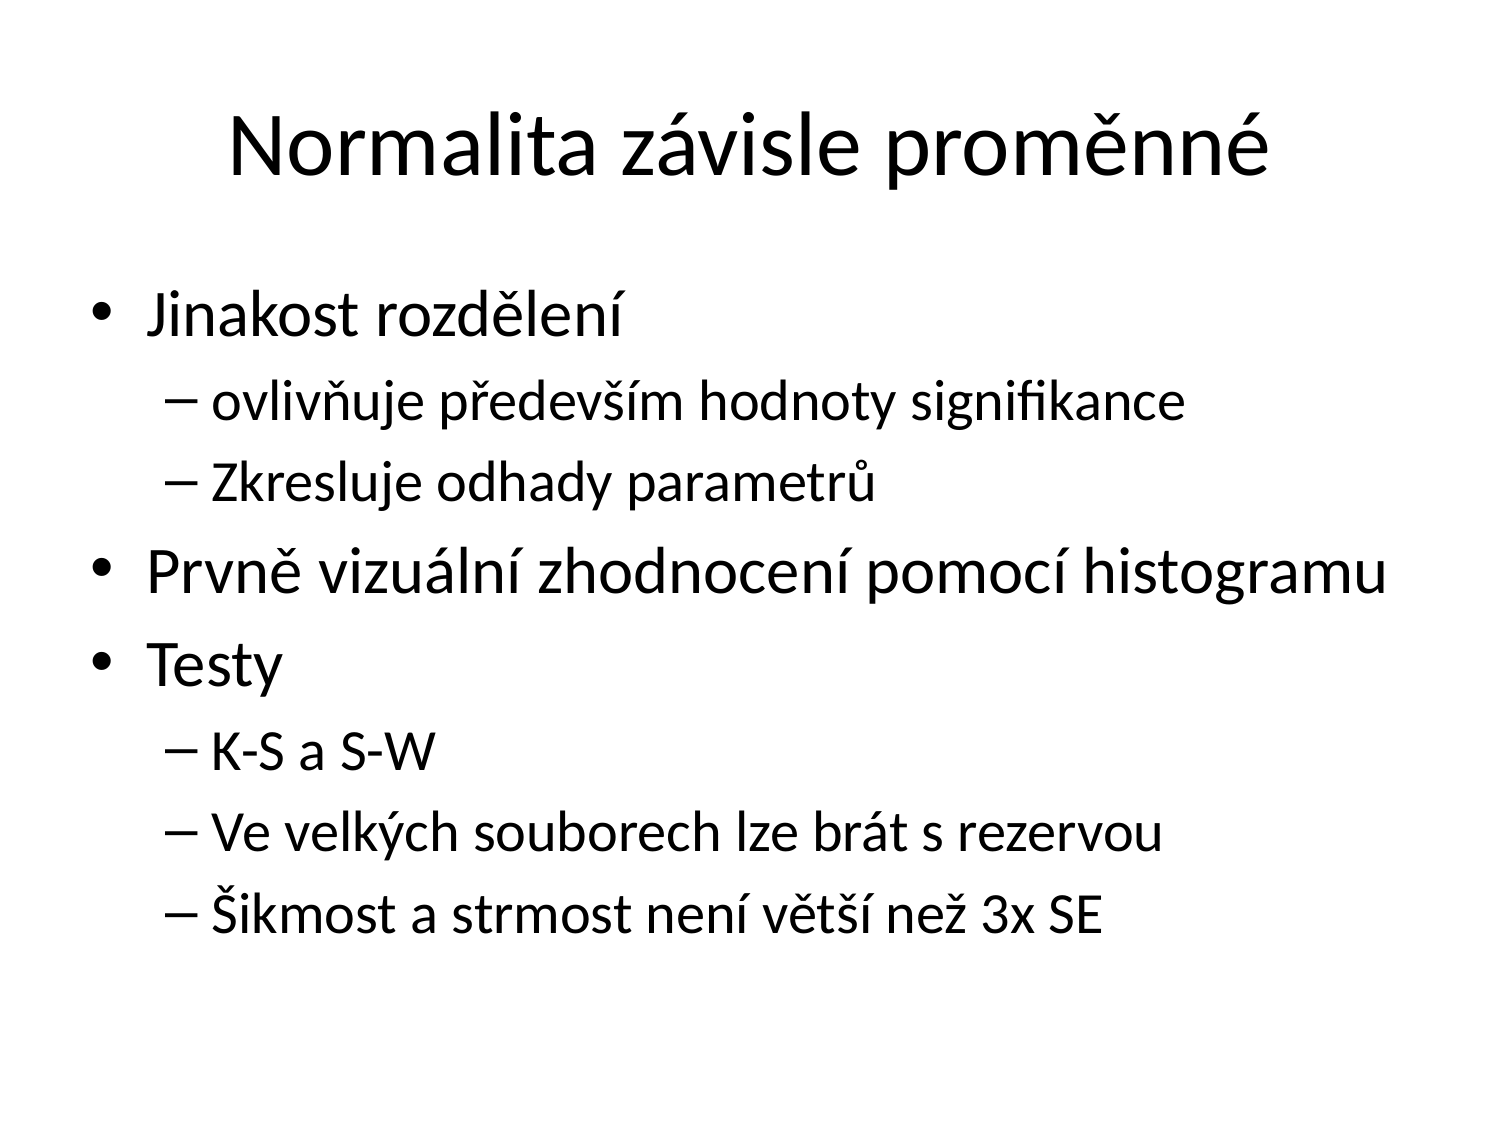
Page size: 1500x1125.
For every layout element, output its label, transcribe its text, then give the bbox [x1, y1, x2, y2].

title Normalita závisle proměnné [75, 45, 1425, 233]
list Jinakost rozdělení ovlivňuje především hodnoty signifikance Zkresluje odhady parametrů Prvně vizuální zhodnocení pomocí histogramu Testy K-S a S-W Ve velkých souborech lze brát s rezervou Šikmost a strmost není větší než 3x SE [75, 262, 1425, 1005]
